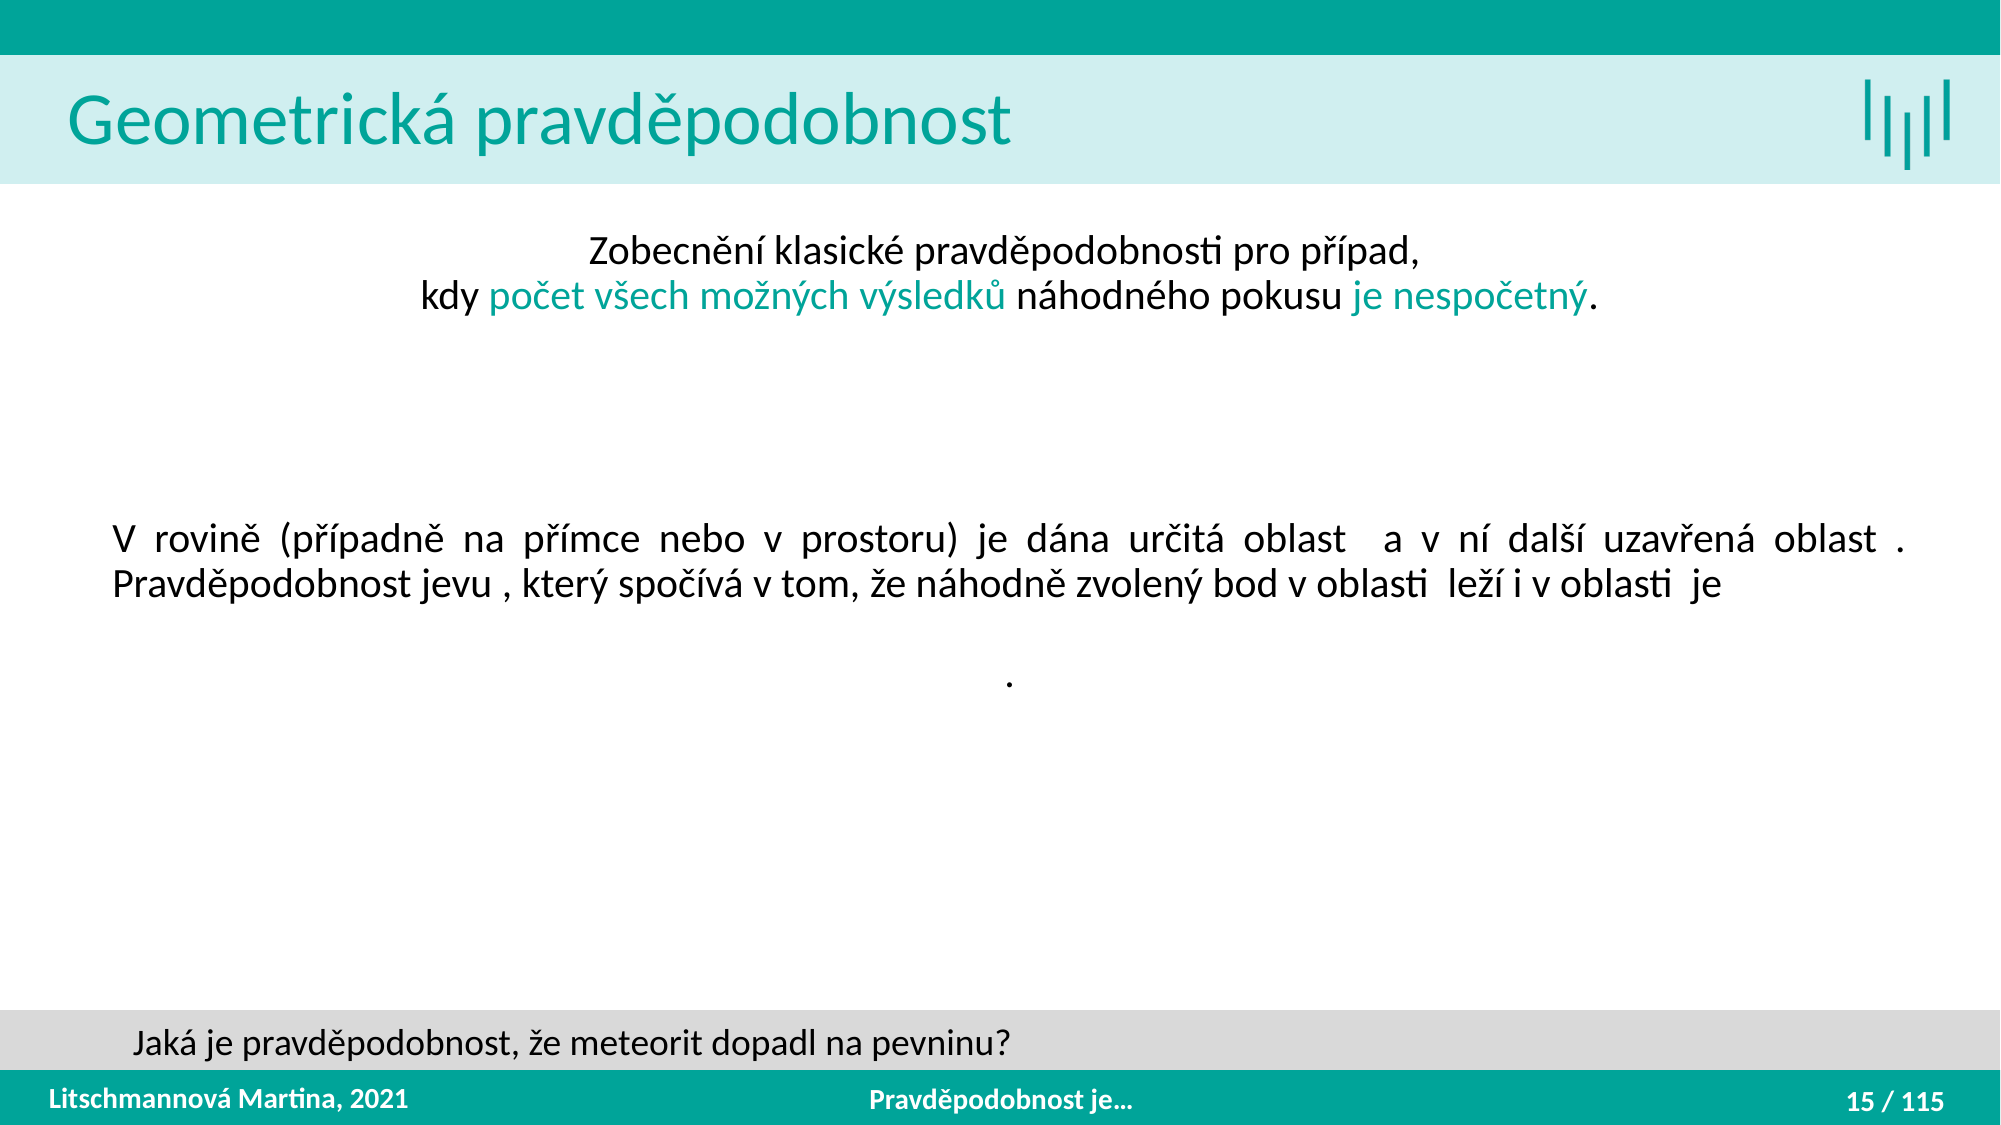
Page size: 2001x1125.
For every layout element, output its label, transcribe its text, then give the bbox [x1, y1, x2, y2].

list Geometrická pravděpodobnost [52, 59, 1835, 181]
slide_number Litschmannová Martina, 2021 [33, 1070, 484, 1124]
slide_number 15 / 115 [1509, 1072, 1960, 1125]
text_box Jaká je pravděpodobnost, že meteorit dopadl na pevninu? [0, 1010, 2000, 1070]
picture [1852, 69, 1960, 178]
footer Pravděpodobnost je… [664, 1070, 1340, 1125]
